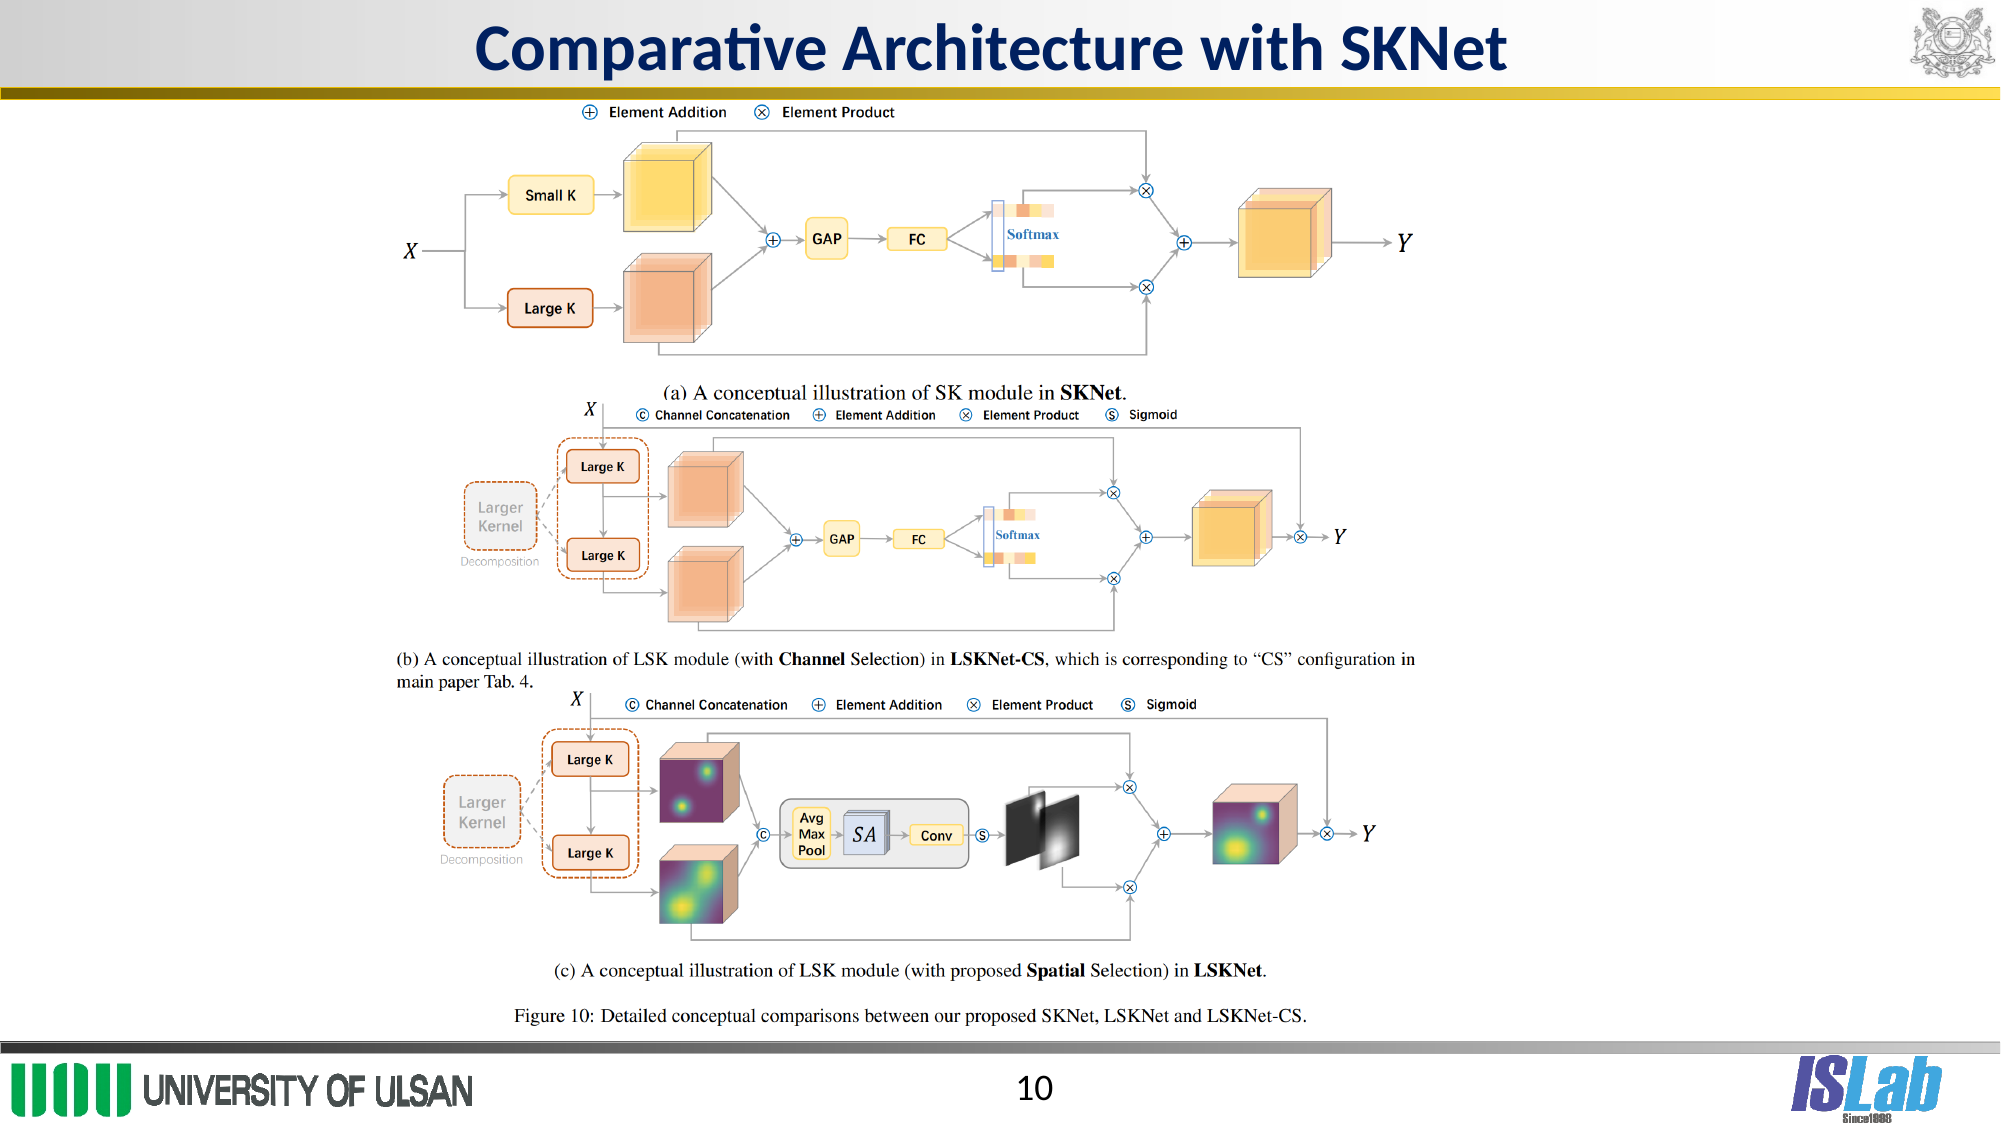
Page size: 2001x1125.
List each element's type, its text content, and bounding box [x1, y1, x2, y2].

picture [7, 1058, 134, 1118]
picture [144, 1073, 472, 1107]
title Comparative Architecture with SKNet [0, 0, 2000, 88]
slide_number 10 [801, 1055, 1268, 1116]
picture [1791, 1055, 1942, 1123]
picture [394, 103, 1417, 691]
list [432, 699, 1379, 1028]
